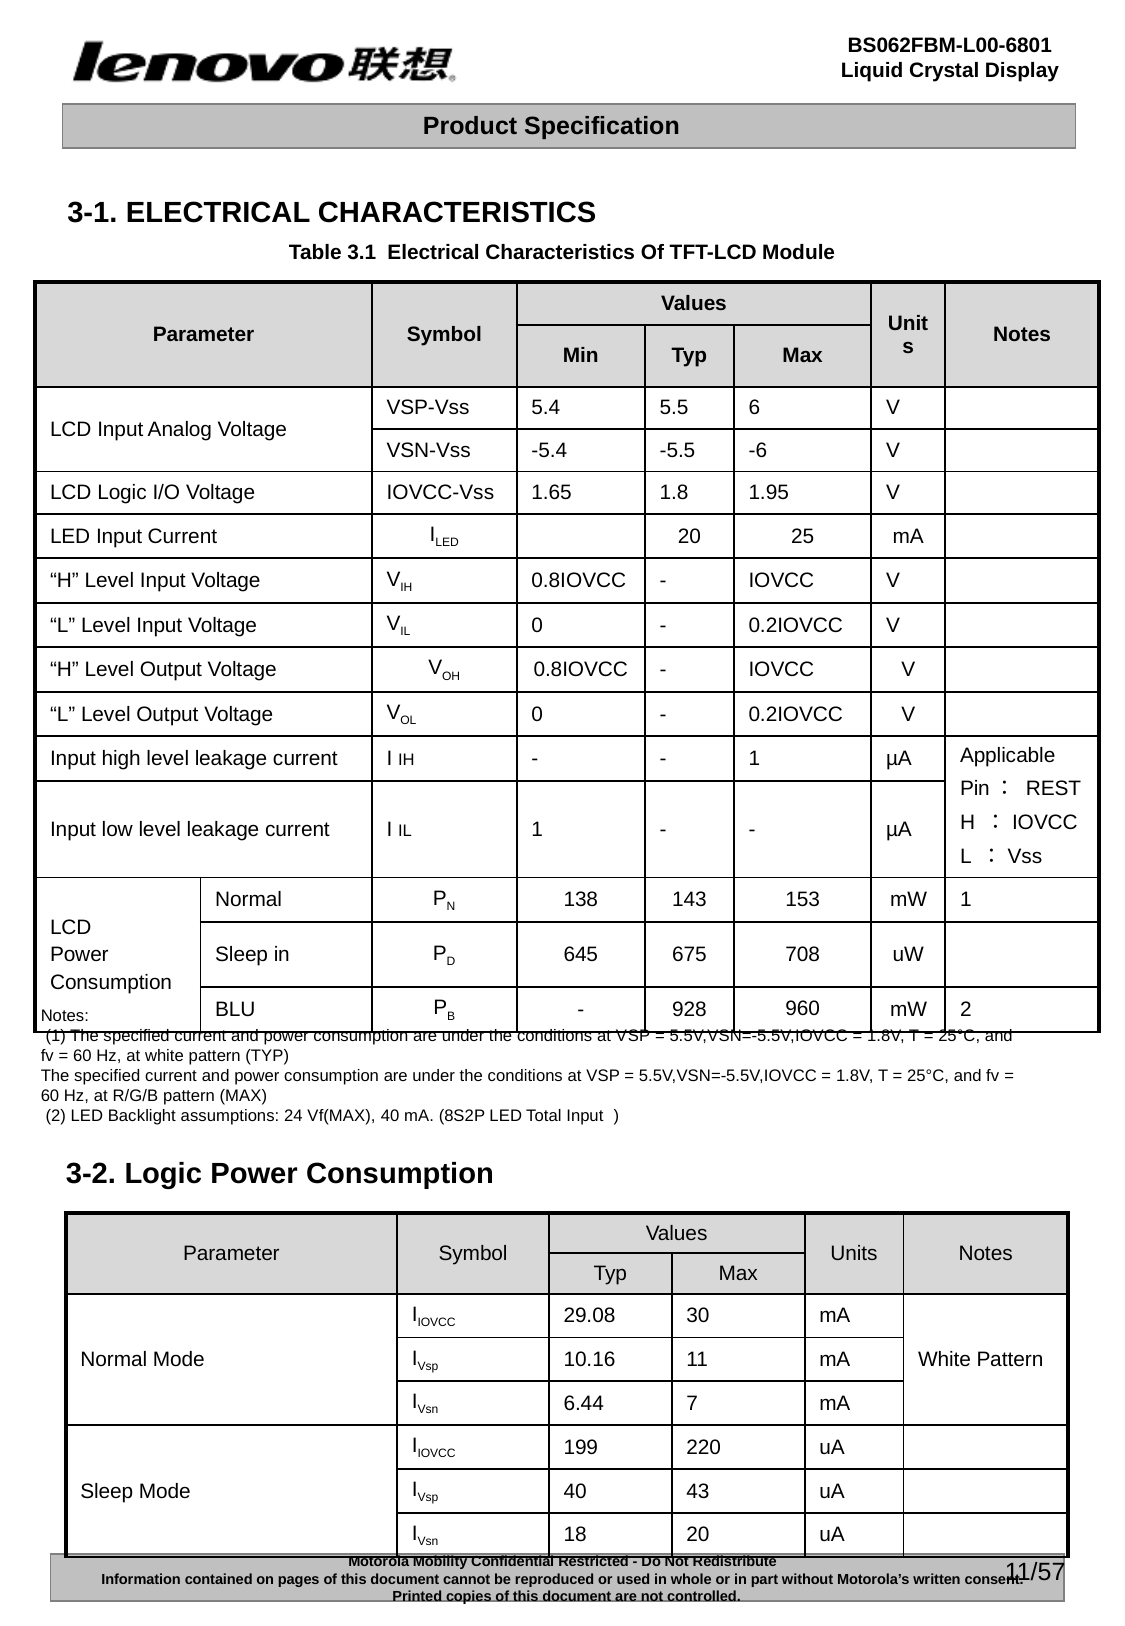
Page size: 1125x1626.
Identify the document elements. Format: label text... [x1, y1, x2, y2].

table_cell 138 [518, 878, 644, 921]
table_cell Applicable Pin： REST H ：IOVCC L ：Vss [946, 737, 1097, 877]
table_header Values [550, 1215, 804, 1252]
table_cell V [872, 388, 944, 428]
text_box 3-1. ELECTRICAL CHARACTERISTICS [52, 186, 612, 237]
table_cell [904, 1470, 1066, 1512]
text_box 3-2. Logic Power Consumption [51, 1146, 510, 1197]
table_cell 0.2IOVCC [735, 604, 870, 646]
table_cell 29.08 [550, 1295, 671, 1337]
table_cell 220 [673, 1426, 804, 1468]
table_cell 0.8IOVCC [518, 559, 644, 602]
table_cell I IH [373, 737, 516, 780]
table_cell µA [872, 782, 944, 877]
table_cell IOVCC-Vss [373, 472, 516, 513]
table_header Units [872, 284, 944, 386]
table_cell Sleep Mode [68, 1426, 396, 1556]
table_cell 7 [673, 1382, 804, 1424]
table_cell VIL [373, 604, 516, 646]
table_cell mA [806, 1338, 903, 1380]
table_cell PN [373, 878, 516, 921]
table_cell - [518, 988, 644, 997]
table_cell µA [872, 737, 944, 780]
table_cell 25 [735, 515, 870, 557]
table_cell 18 [550, 1514, 671, 1556]
table_cell IIOVCC [398, 1295, 548, 1337]
table_cell Normal Mode [68, 1295, 396, 1424]
table_cell Input low level leakage current [37, 782, 371, 877]
table_cell uW [872, 923, 944, 986]
table_cell LCD Power Consumption [37, 878, 200, 997]
table_cell 0.2IOVCC [735, 693, 870, 735]
table_cell ILED [373, 515, 516, 557]
table_cell 675 [646, 923, 733, 986]
table_header Parameter [68, 1215, 396, 1293]
table_cell “L” Level Output Voltage [37, 693, 371, 735]
table_cell IOVCC [735, 559, 870, 602]
table_cell [904, 1426, 1066, 1468]
table_cell - [646, 782, 733, 877]
table_cell Typ [550, 1254, 671, 1293]
table_cell VSN-Vss [373, 430, 516, 471]
table_cell BLU [201, 988, 371, 997]
table_cell V [872, 693, 944, 735]
table_cell IIOVCC [398, 1426, 548, 1468]
table_cell “H” Level Output Voltage [37, 648, 371, 691]
table_cell LED Input Current [37, 515, 371, 557]
table_cell [904, 1514, 1066, 1544]
table_cell mA [806, 1382, 903, 1424]
table_cell Normal [201, 878, 371, 921]
table_cell LCD Logic I/O Voltage [37, 472, 371, 513]
table_cell 10.16 [550, 1338, 671, 1380]
table_cell 143 [646, 878, 733, 921]
table_cell [946, 604, 1097, 646]
table_cell -5.5 [646, 430, 733, 471]
table_cell Max [735, 326, 870, 386]
table_cell PB [373, 988, 516, 997]
table_cell -6 [735, 430, 870, 471]
table_cell V [872, 430, 944, 471]
table_cell VIH [373, 559, 516, 602]
table_cell 1.65 [518, 472, 644, 513]
table_header Parameter [37, 284, 371, 386]
table_cell Max [673, 1254, 804, 1293]
table_cell “L” Level Input Voltage [37, 604, 371, 646]
table_cell IVsn [398, 1382, 548, 1424]
table_cell 43 [673, 1470, 804, 1512]
table_cell uA [806, 1470, 903, 1512]
text_box Notes: (1) The specified current and power consumption are under the conditions at VSP = 5.5V,VSN=-5.5V,IOVCC = 1.8V, T = 25°C, and fv = 60 Hz, at white pattern (TYP) The specified current and power consumption are under the conditions at VSP = 5.5V,VSN=-5.5V,IOVCC = 1.8V, T = 25°C, and fv = 60 Hz, at R/G/B pattern (MAX) (2) LED Backlight assumptions: 24 Vf(MAX), 40 mA. (8S2P LED Total Input ) [26, 997, 1045, 1133]
table_header Notes [904, 1215, 1066, 1293]
text_box Table 3.1 Electrical Characteristics Of TFT-LCD Module [274, 230, 851, 271]
table_cell [946, 559, 1097, 602]
table_cell - [646, 648, 733, 691]
table_cell - [646, 559, 733, 602]
table_cell IOVCC [735, 648, 870, 691]
table_cell mW [872, 988, 944, 997]
table_cell - [646, 693, 733, 735]
table_cell -5.4 [518, 430, 644, 471]
table_cell 20 [646, 515, 733, 557]
table_header Notes [946, 284, 1097, 386]
table_cell 1 [735, 737, 870, 780]
text_box 11/57 [846, 1544, 1081, 1625]
table_cell 645 [518, 923, 644, 986]
table_cell IVsn [398, 1514, 548, 1556]
table_cell - [646, 737, 733, 780]
table_cell uA [806, 1514, 903, 1556]
table_cell 153 [735, 878, 870, 921]
table_header Values [518, 284, 870, 324]
table_cell Sleep in [201, 923, 371, 986]
table_cell V [872, 559, 944, 602]
table_cell 2 [946, 988, 1097, 1031]
table_cell 928 [646, 988, 733, 997]
table_cell I IL [373, 782, 516, 877]
table_cell [946, 430, 1097, 471]
table_cell 1 [946, 878, 1097, 921]
table_cell VSP-Vss [373, 388, 516, 428]
table_cell PD [373, 923, 516, 986]
table_cell [946, 472, 1097, 513]
table_cell 0 [518, 604, 644, 646]
table_cell [946, 515, 1097, 557]
table_cell 199 [550, 1426, 671, 1468]
table_header Symbol [398, 1215, 548, 1293]
table_header Units [806, 1215, 903, 1293]
table_cell - [735, 782, 870, 877]
table_cell V [872, 604, 944, 646]
table_cell 6.44 [550, 1382, 671, 1424]
table_cell [946, 693, 1097, 735]
table_cell uA [806, 1426, 903, 1468]
table_cell IVsp [398, 1338, 548, 1380]
table_cell 1 [518, 782, 644, 877]
table_cell V [872, 472, 944, 513]
table_cell 0.8IOVCC [518, 648, 644, 691]
table_cell Min [518, 326, 644, 386]
table_cell “H” Level Input Voltage [37, 559, 371, 602]
table_cell IVsp [398, 1470, 548, 1512]
table_cell 20 [673, 1514, 804, 1556]
table_cell 30 [673, 1295, 804, 1337]
table_cell 708 [735, 923, 870, 986]
table_cell [946, 923, 1097, 986]
table_cell Typ [646, 326, 733, 386]
table_cell [518, 515, 644, 557]
table_cell [946, 648, 1097, 691]
table_cell 6 [735, 388, 870, 428]
table_cell mW [872, 878, 944, 921]
table_cell 40 [550, 1470, 671, 1512]
table_cell V [872, 648, 944, 691]
table_cell Input high level leakage current [37, 737, 371, 780]
table_cell mA [872, 515, 944, 557]
table_cell 1.95 [735, 472, 870, 513]
table_cell 0 [518, 693, 644, 735]
table_cell [946, 388, 1097, 428]
table_cell 11 [673, 1338, 804, 1380]
table_cell 5.5 [646, 388, 733, 428]
table_cell 5.4 [518, 388, 644, 428]
table_cell - [518, 737, 644, 780]
table_cell 1.8 [646, 472, 733, 513]
table_cell VOH [373, 648, 516, 691]
table_cell 960 [735, 988, 870, 997]
table_cell LCD Input Analog Voltage [37, 388, 371, 471]
table_cell - [646, 604, 733, 646]
table_cell White Pattern [904, 1295, 1066, 1424]
table_header Symbol [373, 284, 516, 386]
picture [69, 30, 460, 87]
table_cell mA [806, 1295, 903, 1337]
table_cell VOL [373, 693, 516, 735]
